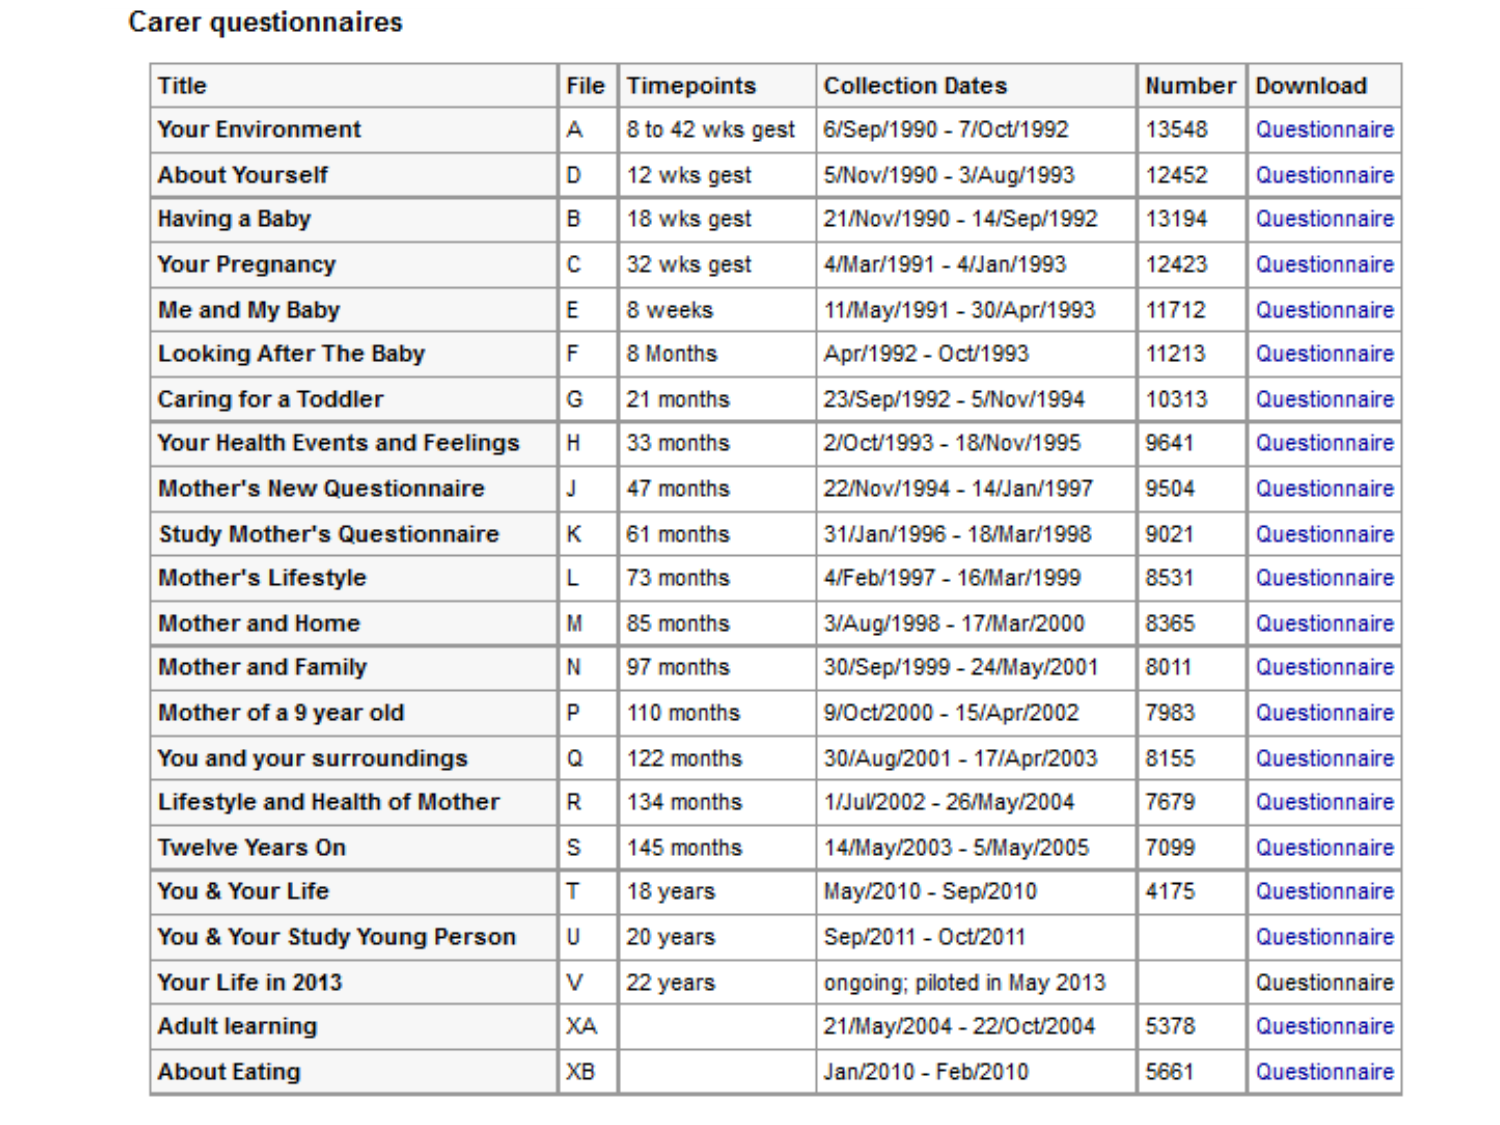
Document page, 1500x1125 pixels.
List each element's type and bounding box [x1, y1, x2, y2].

picture [100, 6, 1424, 1103]
